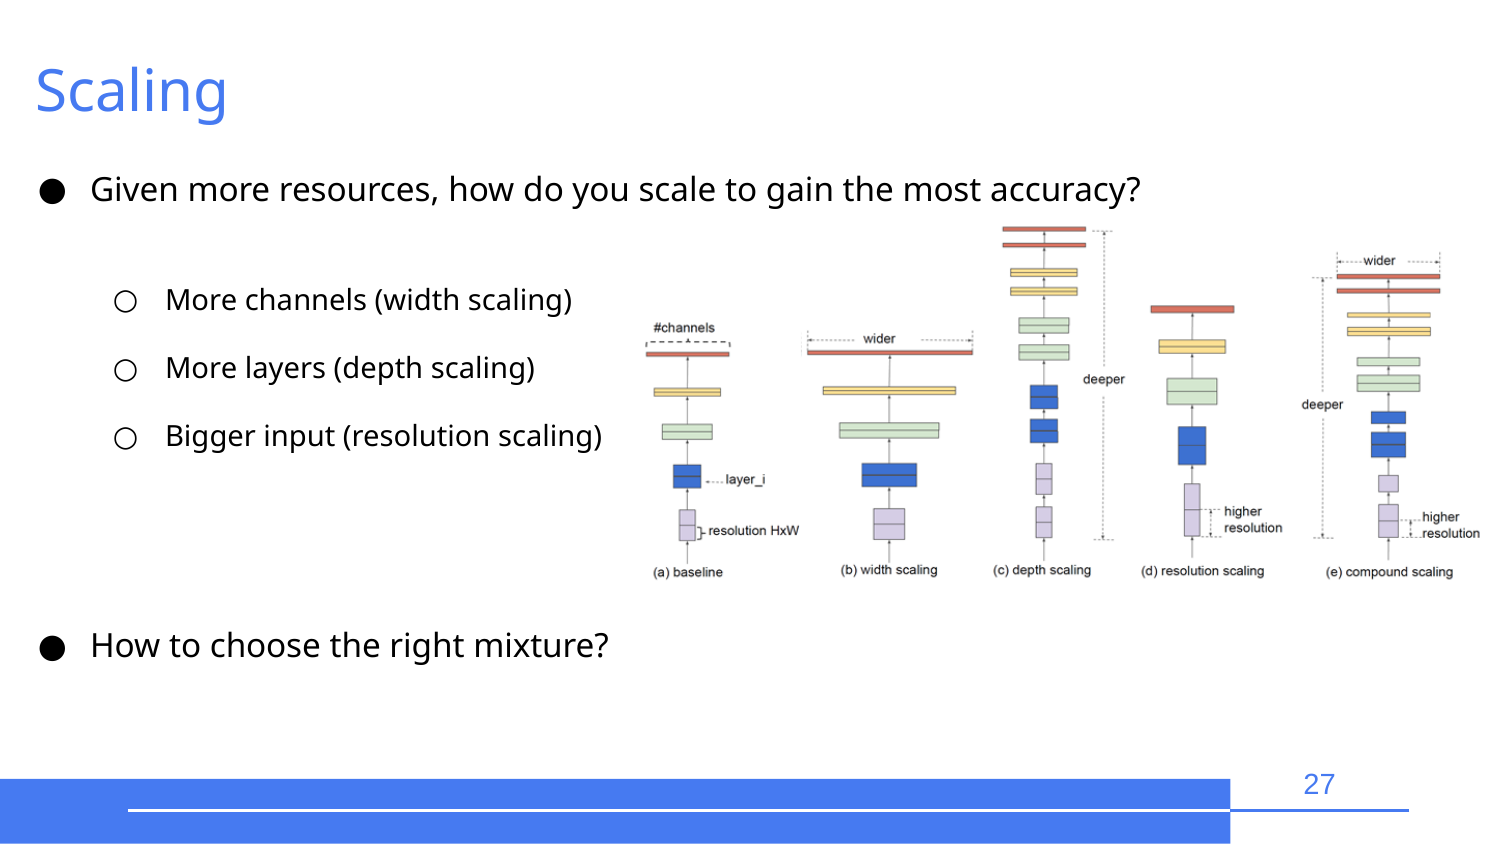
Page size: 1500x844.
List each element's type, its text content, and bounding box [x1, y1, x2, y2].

text_box Given more resources, how do you scale to gain the most accuracy? More channels (width scaling) More layers (depth scaling) Bigger input (resolution scaling) How to choose the right mixture? [0, 153, 1398, 714]
picture [636, 209, 1496, 600]
title Scaling [20, 38, 1418, 133]
text_box 27 [1288, 757, 1452, 808]
